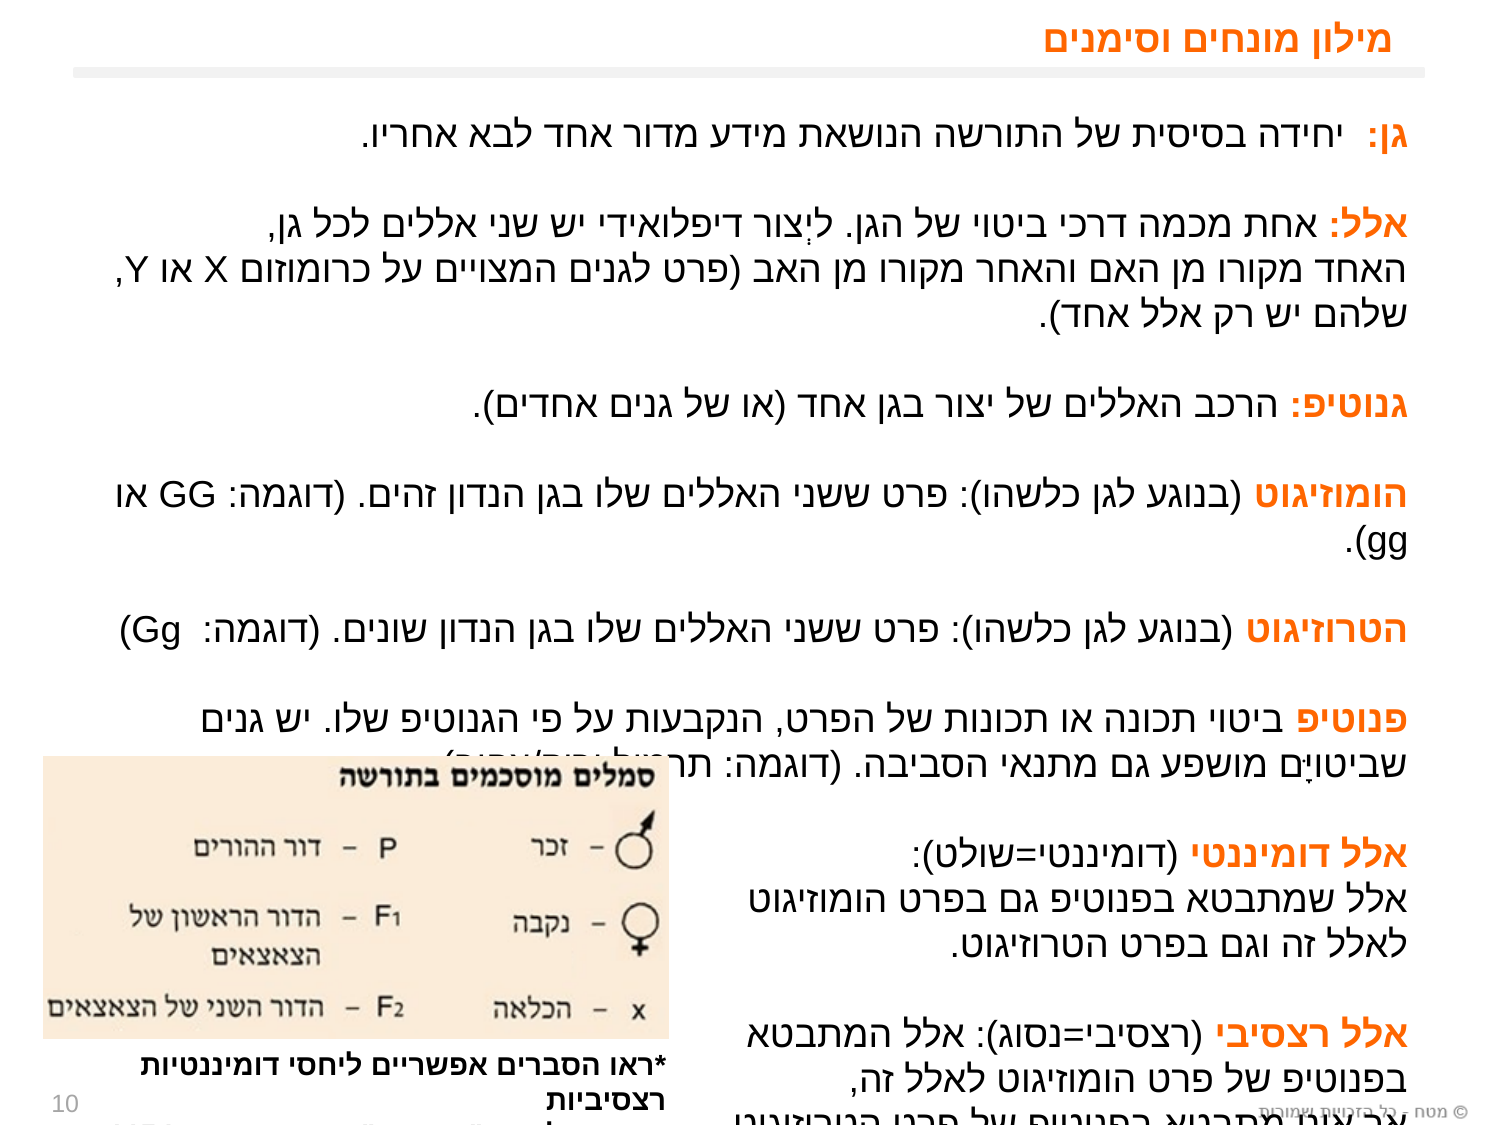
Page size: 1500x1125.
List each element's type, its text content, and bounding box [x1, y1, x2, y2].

title מילון מונחים וסימנים [58, 7, 1409, 68]
text_box [75, 68, 1424, 77]
picture [0, 0, 1500, 1125]
text_box גן: יחידה בסיסית של התורשה הנושאת מידע מדור אחד לבא אחריו. אלל: אחת מכמה דרכי ביטוי של הגן. ליְצור דיפלואידי יש שני אללים לכל גן, האחד מקורו מן האם והאחר מקורו מן האב (פרט לגנים המצויים על כרומוזום X או Y, שלהם יש רק אלל אחד). גנוטיפ: הרכב האללים של יצור בגן אחד (או של גנים אחדים). הומוזיגוט (בנוגע לגן כלשהו): פרט ששני האללים שלו בגן הנדון זהים. (דוגמה: GG או gg). הטרוזיגוט (בנוגע לגן כלשהו): פרט ששני האללים שלו בגן הנדון שונים. (דוגמה: Gg) פנוטיפ ביטוי תכונה או תכונות של הפרט, הנקבעות על פי הגנוטיפ שלו. יש גנים שביטויָּם מושפע גם מתנאי הסביבה. (דוגמה: תרמיל ירוק/צהוב). אלל דומיננטי (דומיננטי=שולט): אלל שמתבטא בפנוטיפ גם בפרט הומוזיגוט לאלל זה וגם בפרט הטרוזיגוט. אלל רצסיבי (רצסיבי=נסוג): אלל המתבטא בפנוטיפ של פרט הומוזיגוט לאלל זה, אך אינו מתבטא בפנוטיפ של פרט הטרוזיגוט. [80, 102, 1424, 1125]
text_box *ראו הסברים אפשריים ליחסי דומיננטיות רצסיביות בספר הלימוד "גנטיקה" – עתידיה, עמ' 115. [6, 1039, 681, 1125]
